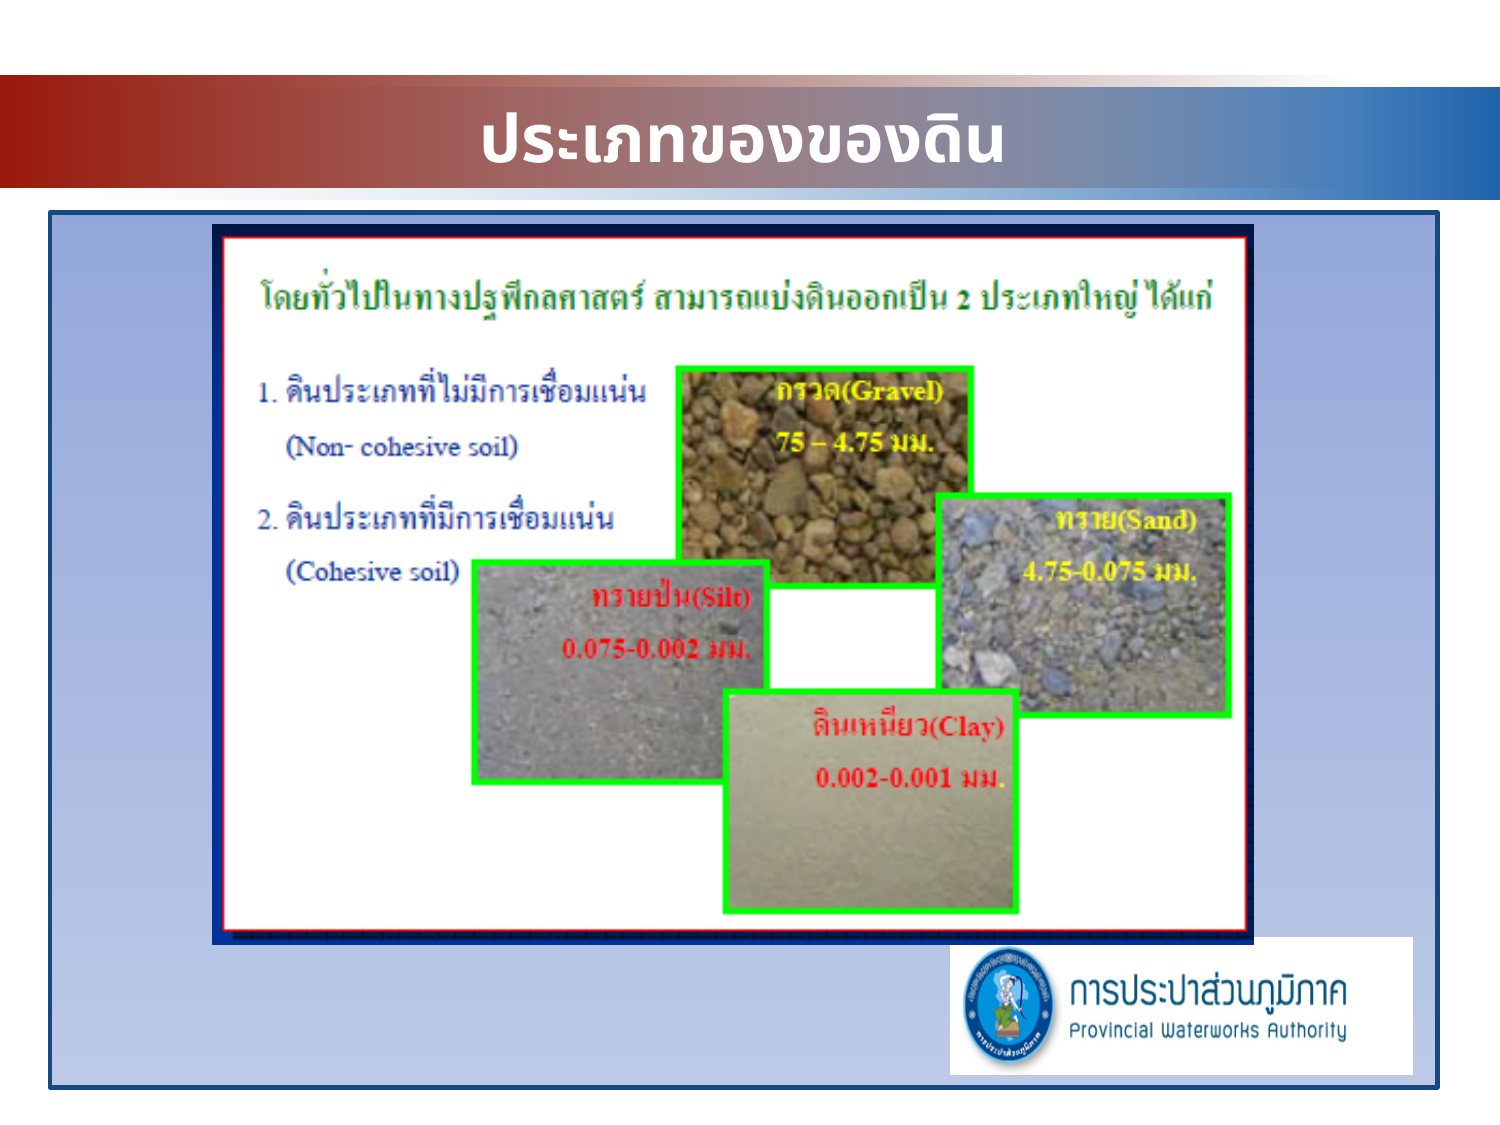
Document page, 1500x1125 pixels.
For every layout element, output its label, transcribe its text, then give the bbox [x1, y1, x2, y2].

picture [212, 224, 1413, 1076]
text_box [48, 210, 1440, 1090]
title ประเภทของของดิน [137, 89, 1351, 183]
